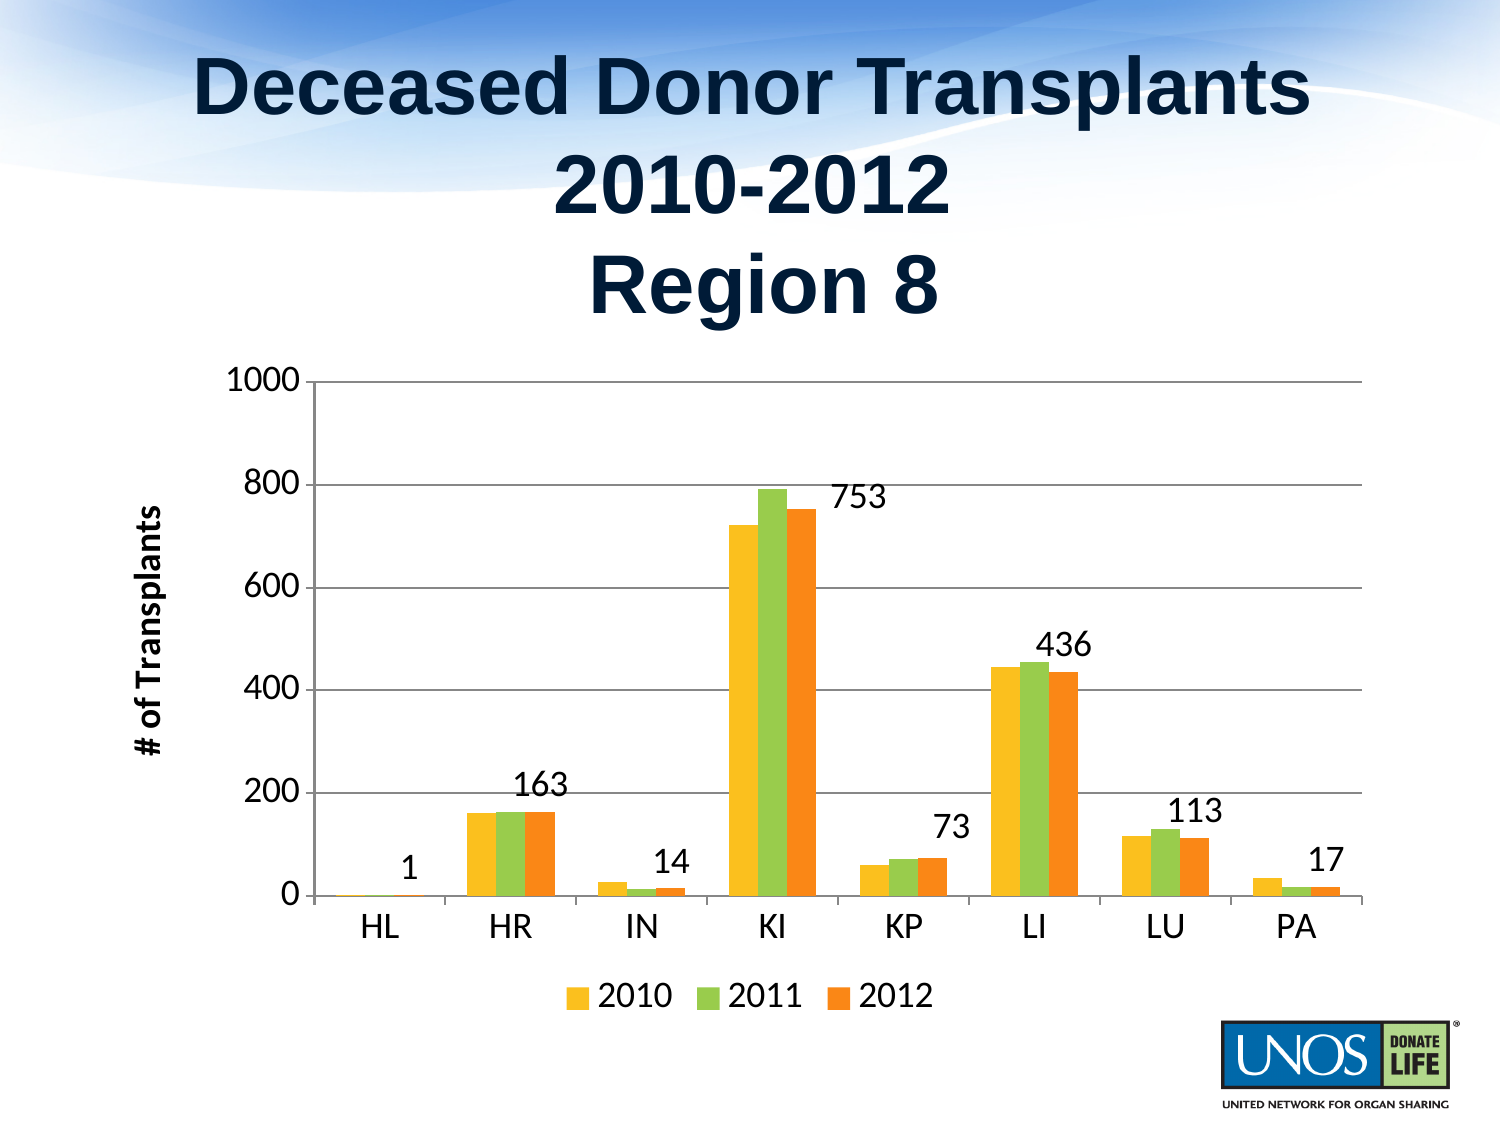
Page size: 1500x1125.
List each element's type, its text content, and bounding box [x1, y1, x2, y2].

chart [111, 349, 1388, 1026]
title Deceased Donor Transplants 2010-2012 Region 8 [47, 25, 1482, 166]
picture [0, 0, 1500, 1125]
